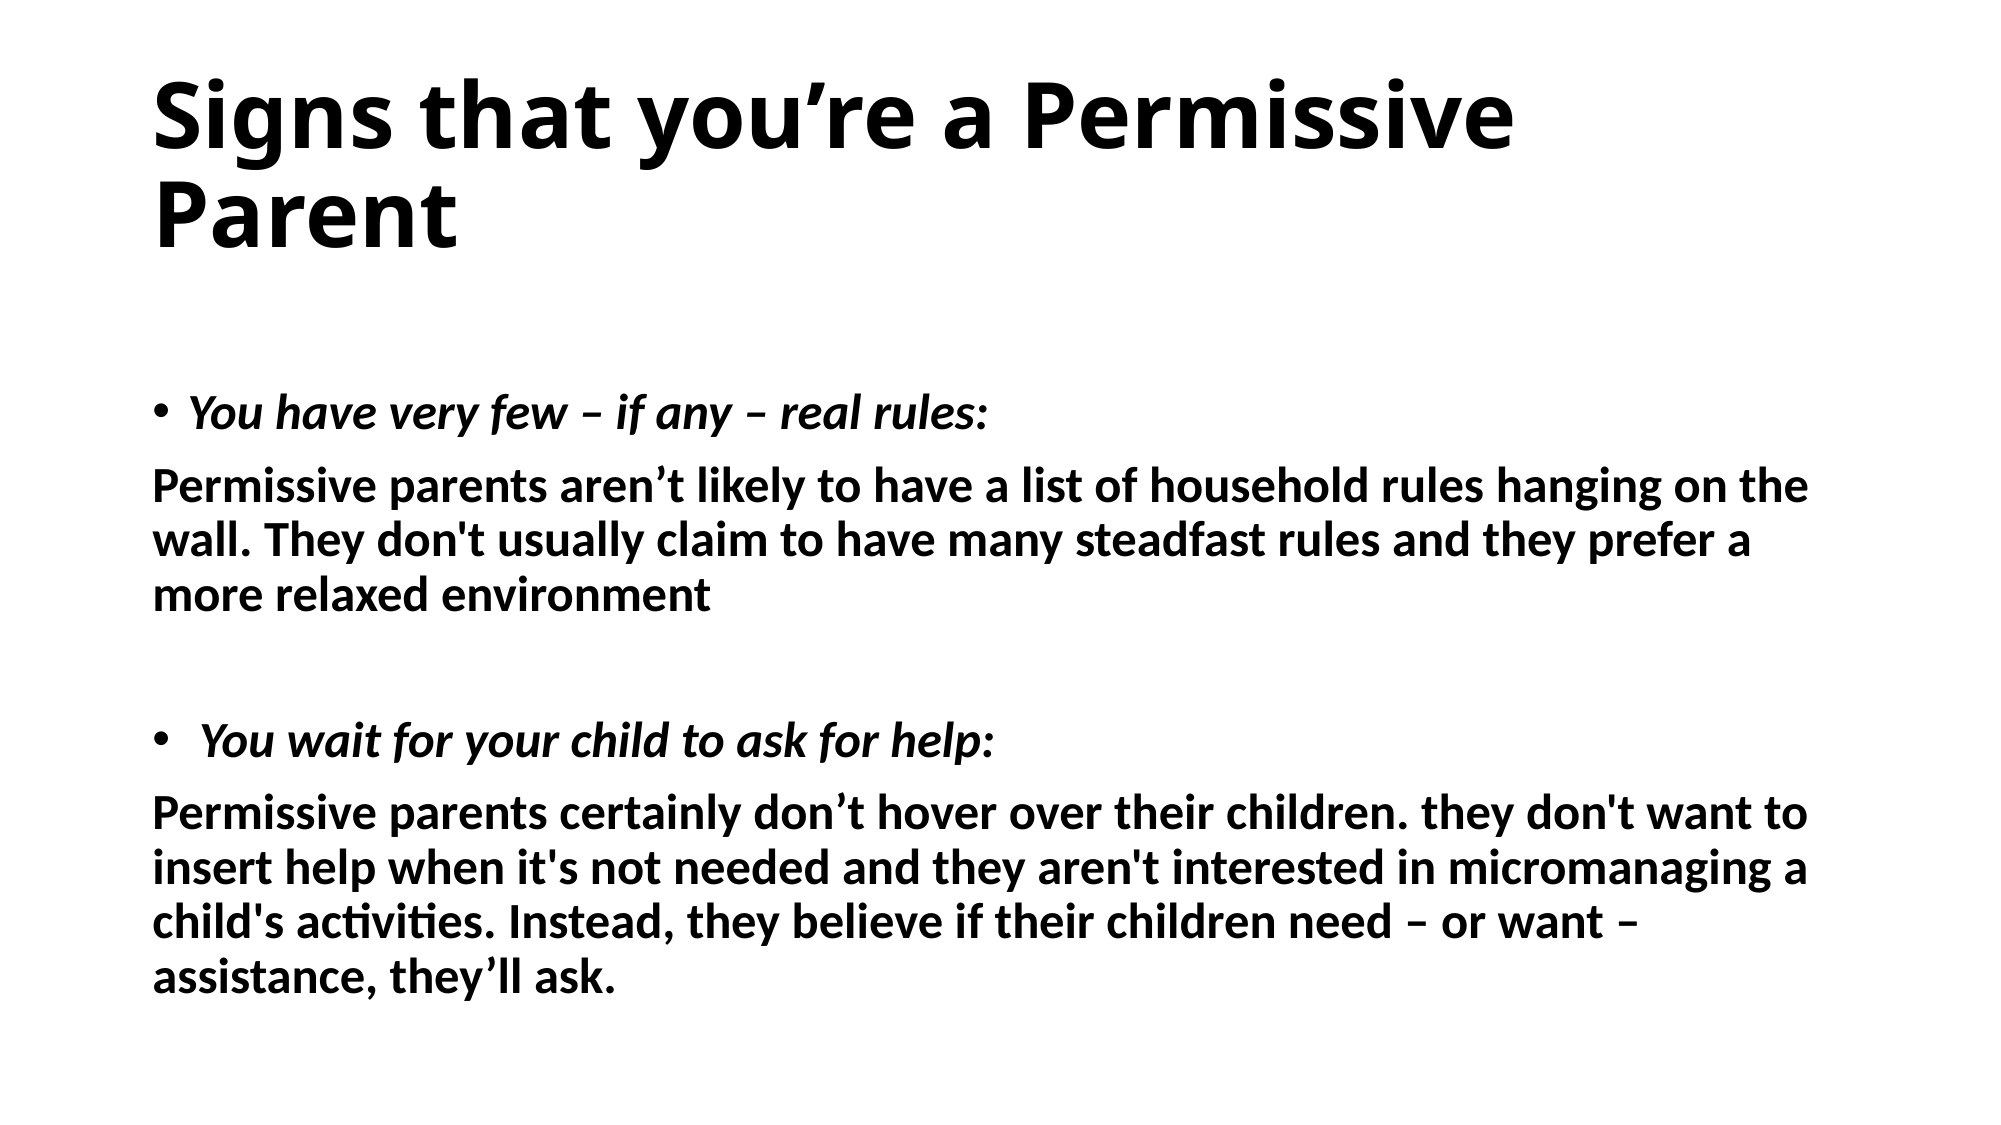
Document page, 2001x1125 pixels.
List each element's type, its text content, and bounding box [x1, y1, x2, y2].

list You have very few – if any – real rules: Permissive parents aren’t likely to have a list of household rules hanging on the wall. They don't usually claim to have many steadfast rules and they prefer a more relaxed environment You wait for your child to ask for help: Permissive parents certainly don’t hover over their children. they don't want to insert help when it's not needed and they aren't interested in micromanaging a child's activities. Instead, they believe if their children need – or want – assistance, they’ll ask. [137, 299, 1863, 1014]
title Signs that you’re a Permissive Parent [137, 59, 1863, 278]
